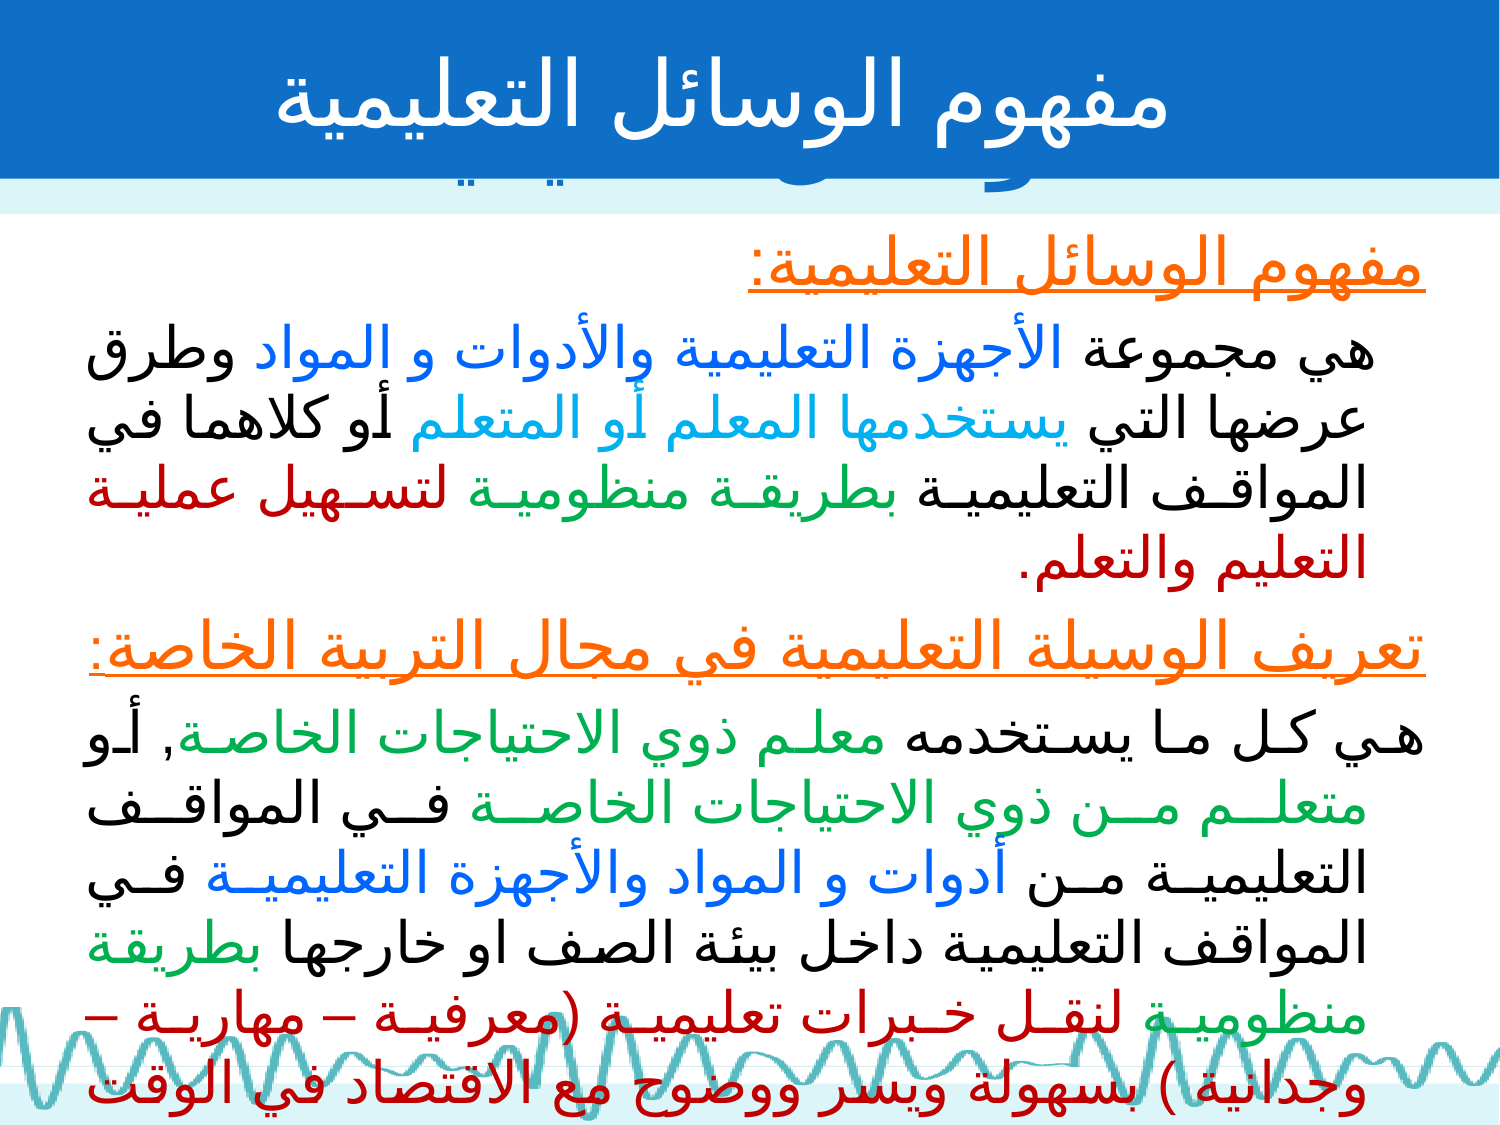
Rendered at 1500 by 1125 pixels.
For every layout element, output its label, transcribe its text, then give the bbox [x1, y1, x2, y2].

title الوسائل التعليمية [75, 45, 1425, 210]
list مفهوم الوسائل التعليمية: هي مجموعة الأجهزة التعليمية والأدوات و المواد وطرق عرضها التي يستخدمها المعلم أو المتعلم أو كلاهما في المواقف التعليمية بطريقة منظومية لتسهيل عملية التعليم والتعلم. تعريف الوسيلة التعليمية في مجال التربية الخاصة: هي كل ما يستخدمه معلم ذوي الاحتياجات الخاصة, أو متعلم من ذوي الاحتياجات الخاصة في المواقف التعليمية من أدوات و المواد والأجهزة التعليمية في المواقف التعليمية داخل بيئة الصف او خارجها بطريقة منظومية لنقل خبرات تعليمية (معرفية – مهارية – وجدانية ) بسهولة ويسر ووضوح مع الاقتصاد في الوقت والجهد والتكلفة. [70, 210, 1442, 1032]
text_box مفهوم الوسائل التعليمية [110, 0, 1336, 153]
